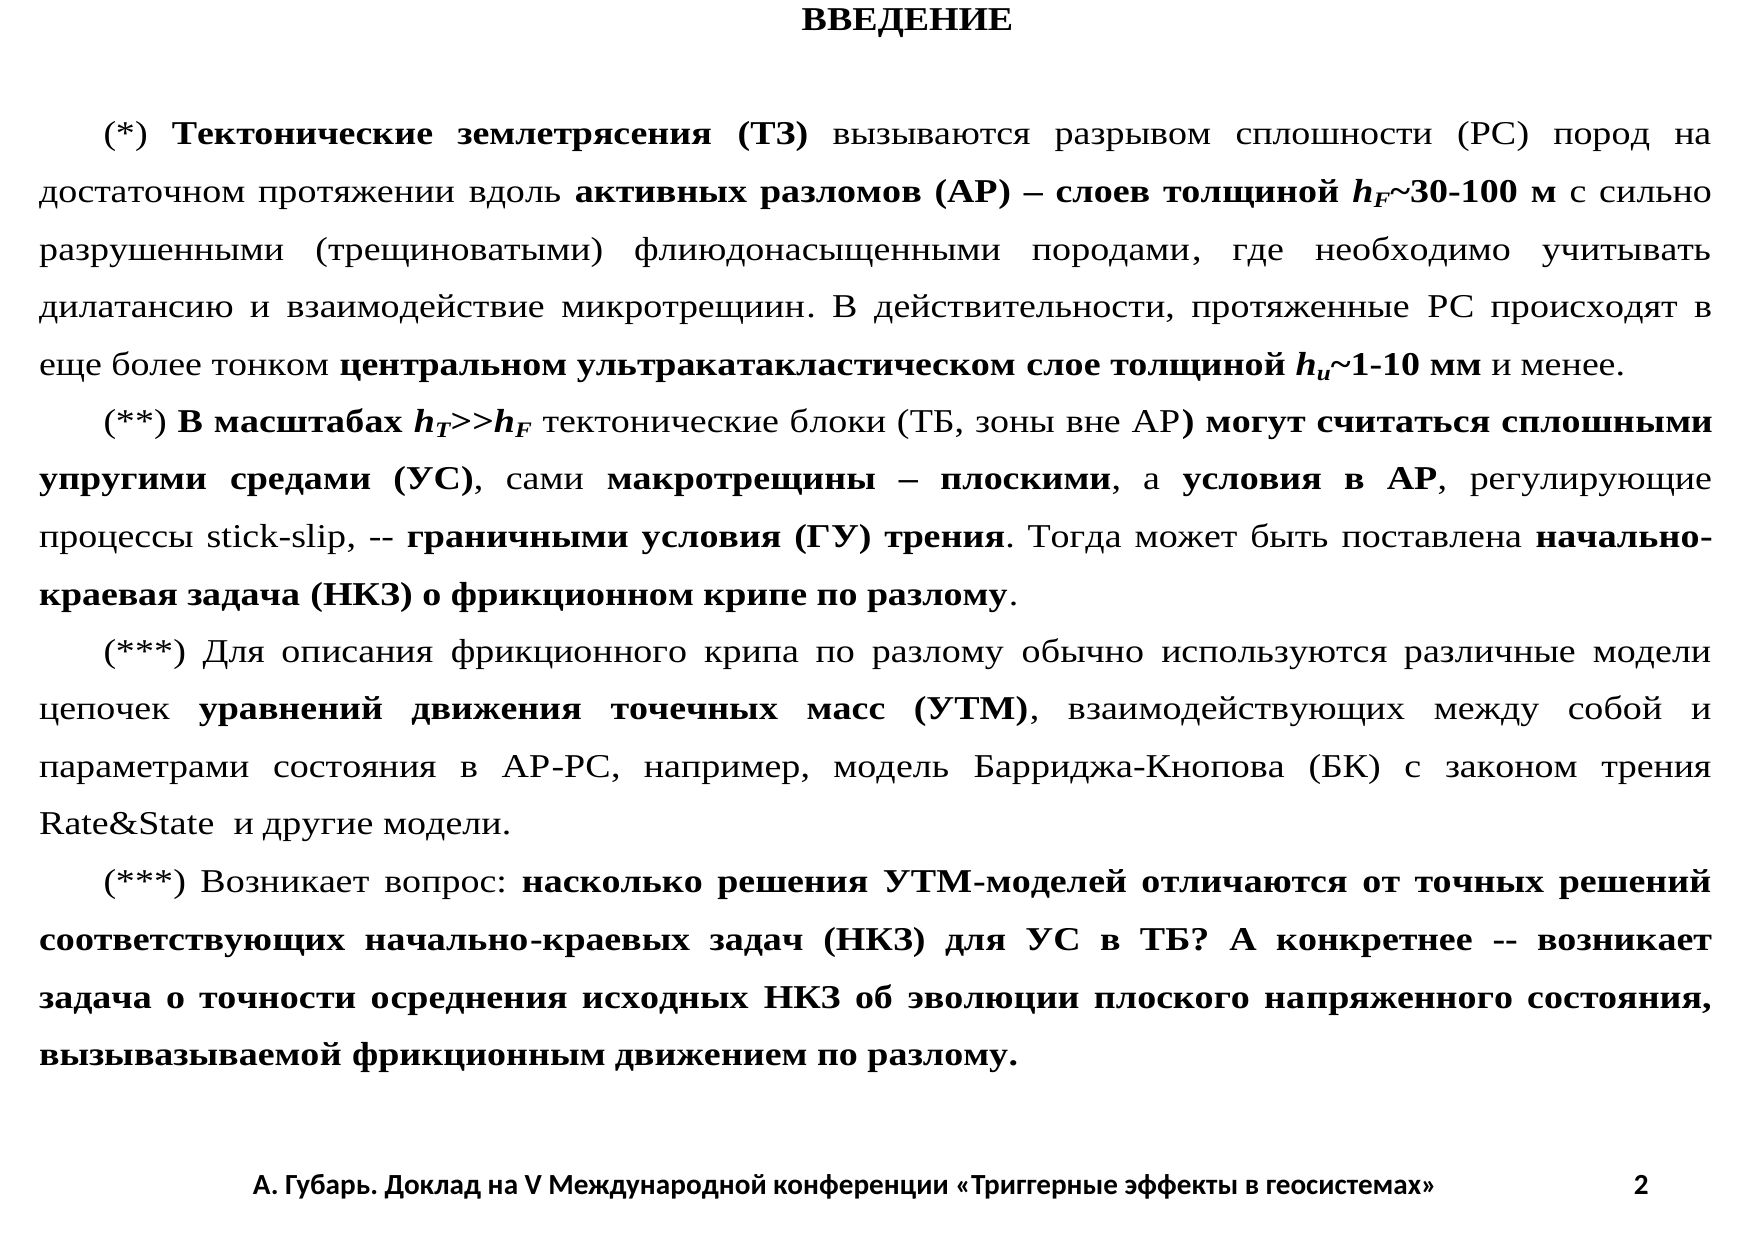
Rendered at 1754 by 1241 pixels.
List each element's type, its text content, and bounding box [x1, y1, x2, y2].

footer А. Губарь. Доклад на V Международной конференции «Триггерные эффекты в геосистемах» [89, 1149, 1256, 1216]
slide_number 2 [1256, 1149, 1666, 1216]
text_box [38, 0, 1715, 1136]
